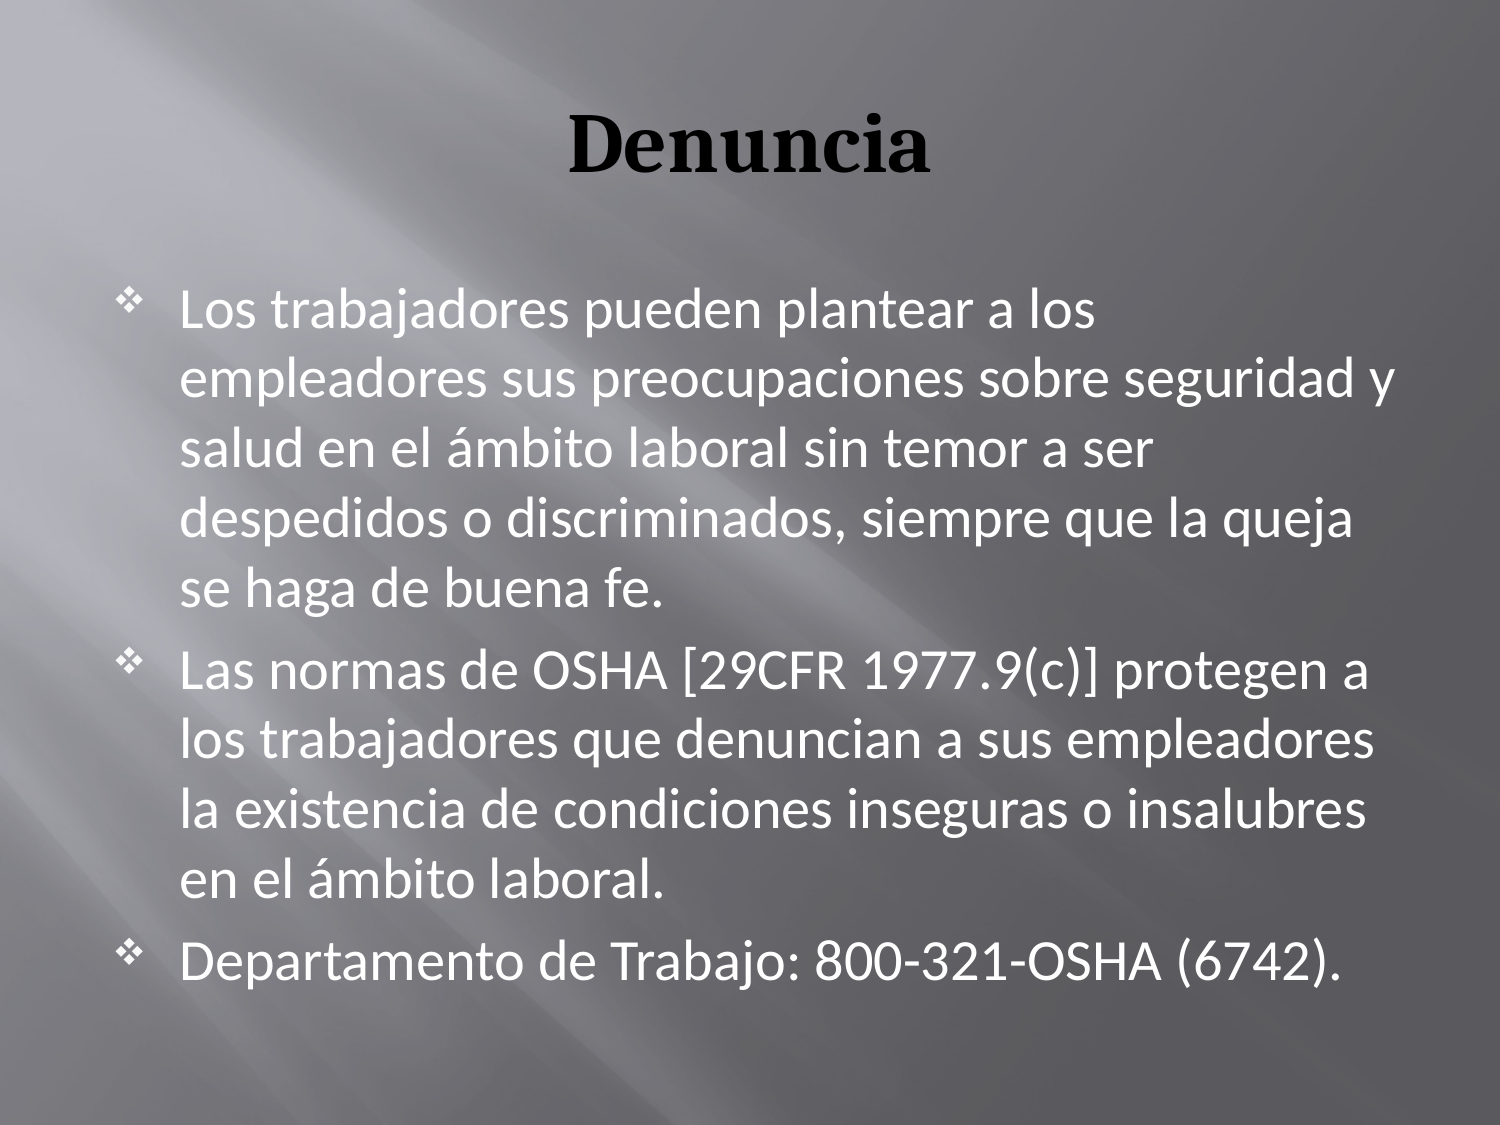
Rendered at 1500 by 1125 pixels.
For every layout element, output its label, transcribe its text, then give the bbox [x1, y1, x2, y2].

list Los trabajadores pueden plantear a los empleadores sus preocupaciones sobre seguridad y salud en el ámbito laboral sin temor a ser despedidos o discriminados, siempre que la queja se haga de buena fe. Las normas de OSHA [29CFR 1977.9(c)] protegen a los trabajadores que denuncian a sus empleadores la existencia de condiciones inseguras o insalubres en el ámbito laboral. Departamento de Trabajo: 800-321-OSHA (6742). [75, 262, 1425, 1035]
title Denuncia [75, 45, 1425, 233]
